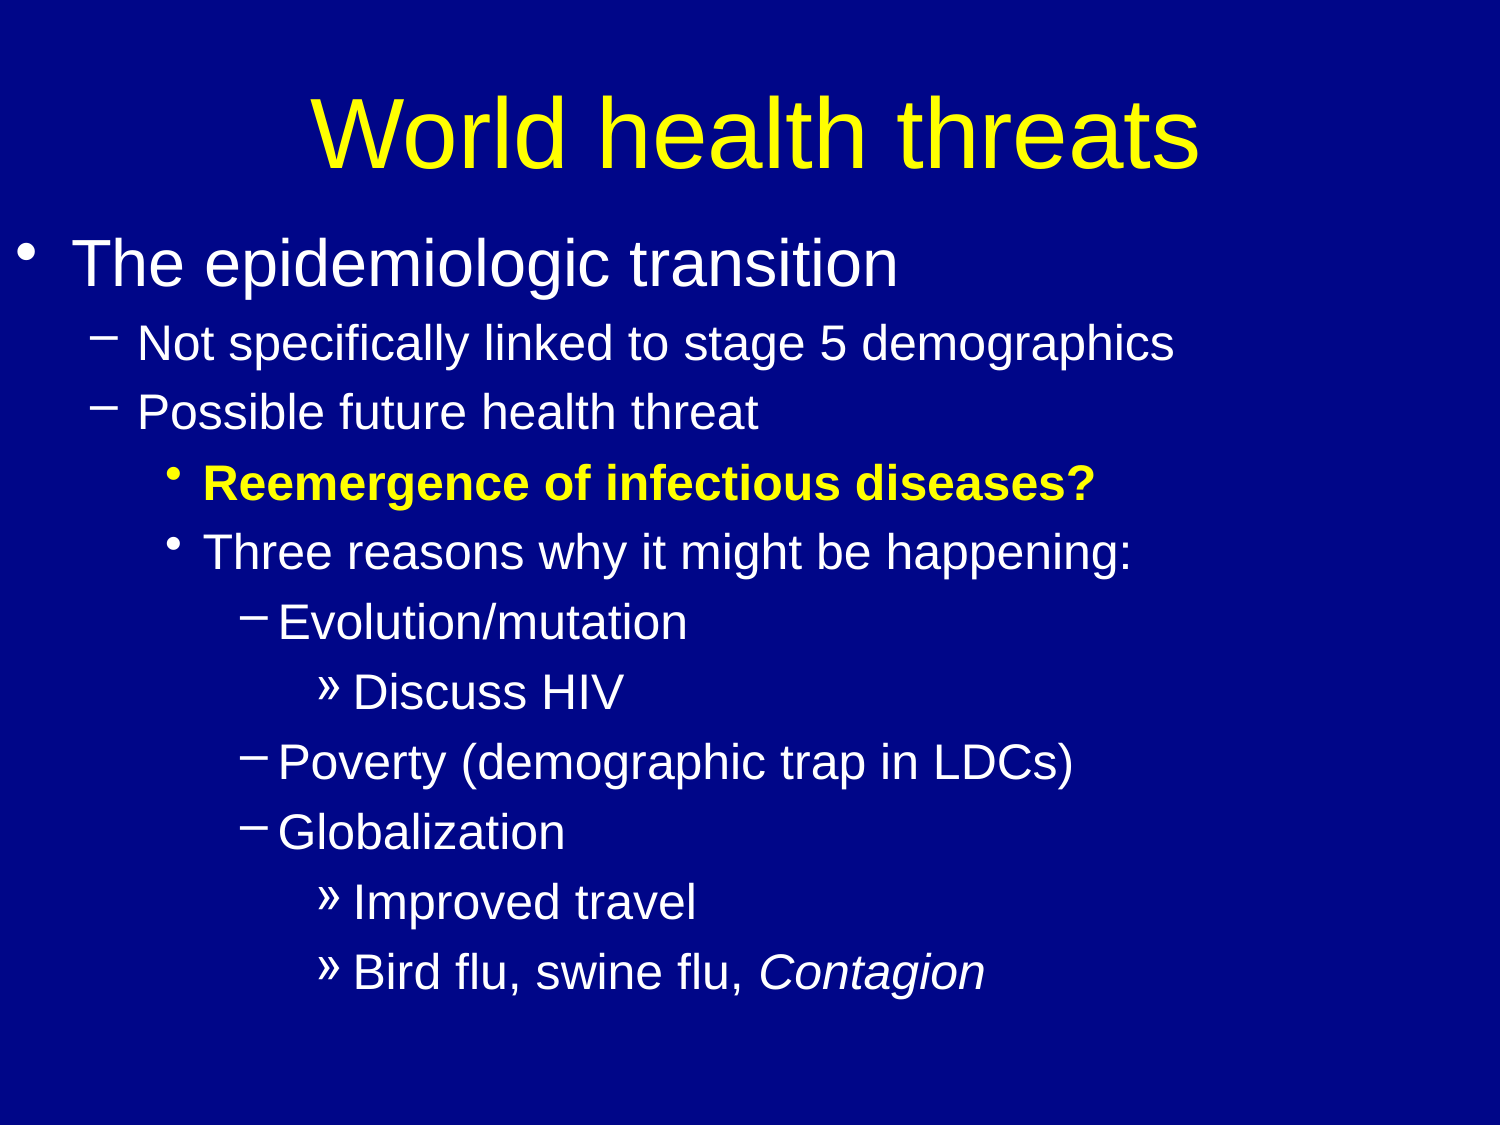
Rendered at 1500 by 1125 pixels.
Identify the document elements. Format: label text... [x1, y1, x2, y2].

title World health threats [75, 75, 1438, 212]
list The epidemiologic transition Not specifically linked to stage 5 demographics Possible future health threat Reemergence of infectious diseases? Three reasons why it might be happening: Evolution/mutation Discuss HIV Poverty (demographic trap in LDCs) Globalization Improved travel Bird flu, swine flu, Contagion [0, 212, 1450, 1013]
